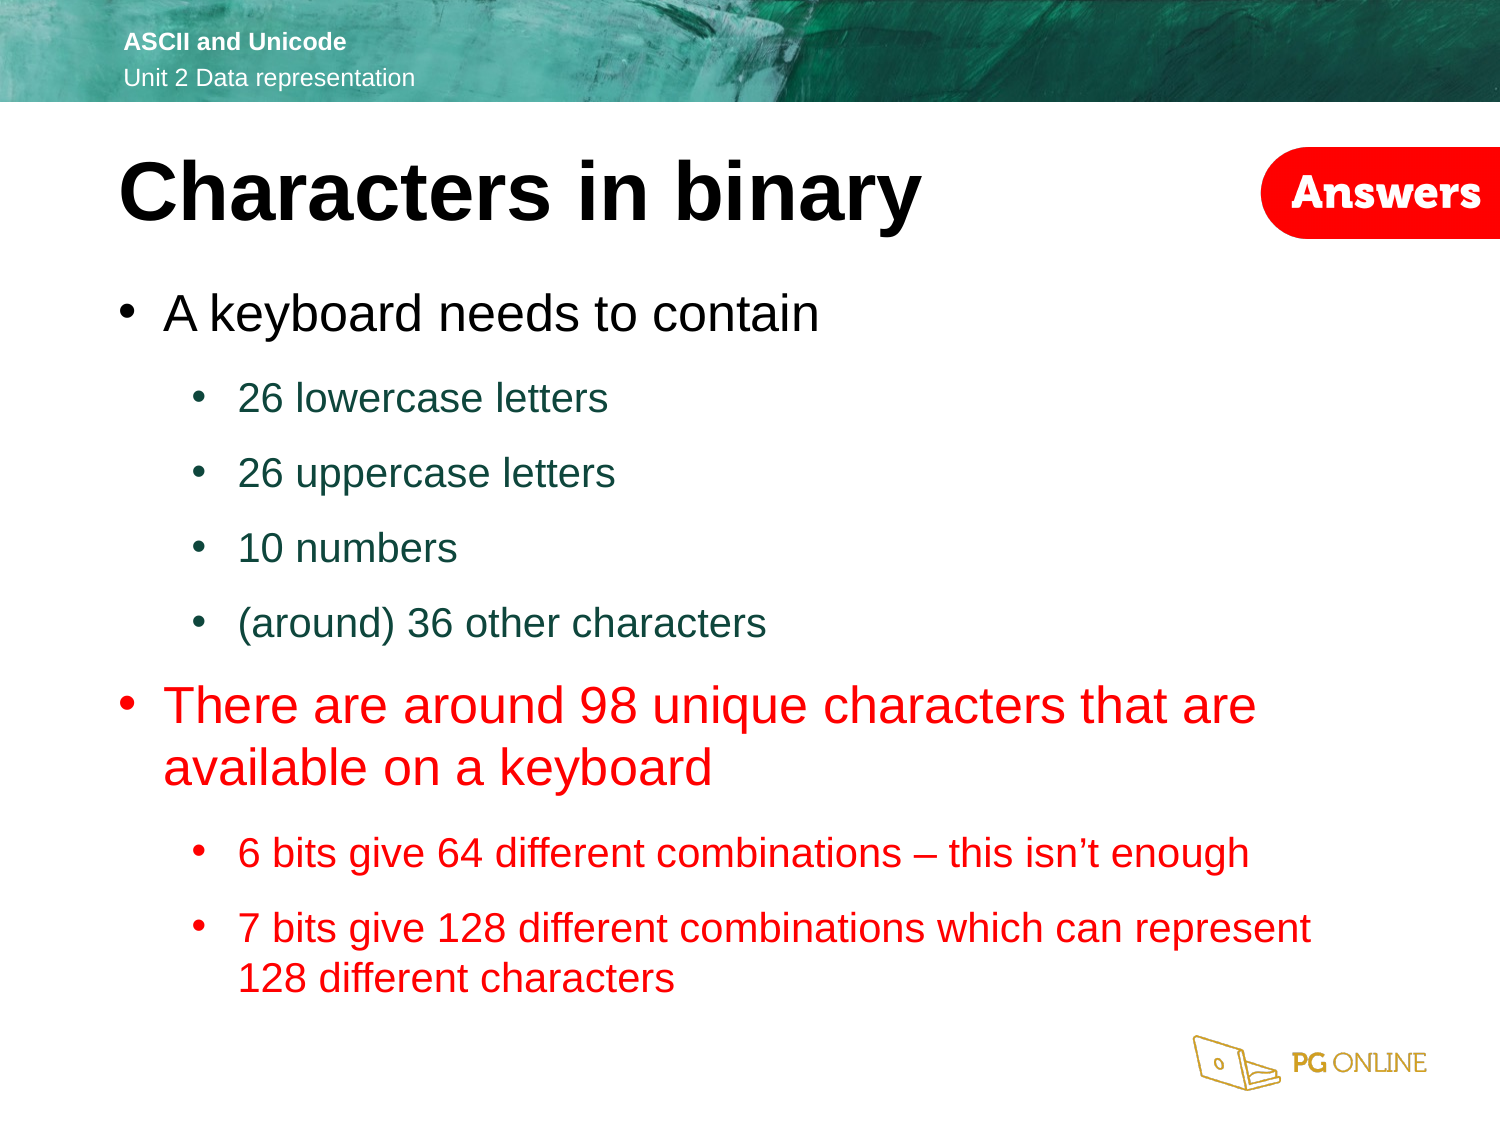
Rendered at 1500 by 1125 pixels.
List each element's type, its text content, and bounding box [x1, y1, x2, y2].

picture [1260, 147, 1500, 239]
picture [0, 0, 1500, 102]
picture [1192, 1035, 1427, 1091]
list Characters in binary [118, 148, 1401, 259]
list A keyboard needs to contain 26 lowercase letters 26 uppercase letters 10 numbers (around) 36 other characters There are around 98 unique characters that are available on a keyboard 6 bits give 64 different combinations – this isn’t enough 7 bits give 128 different combinations which can represent 128 different characters [118, 279, 1398, 847]
